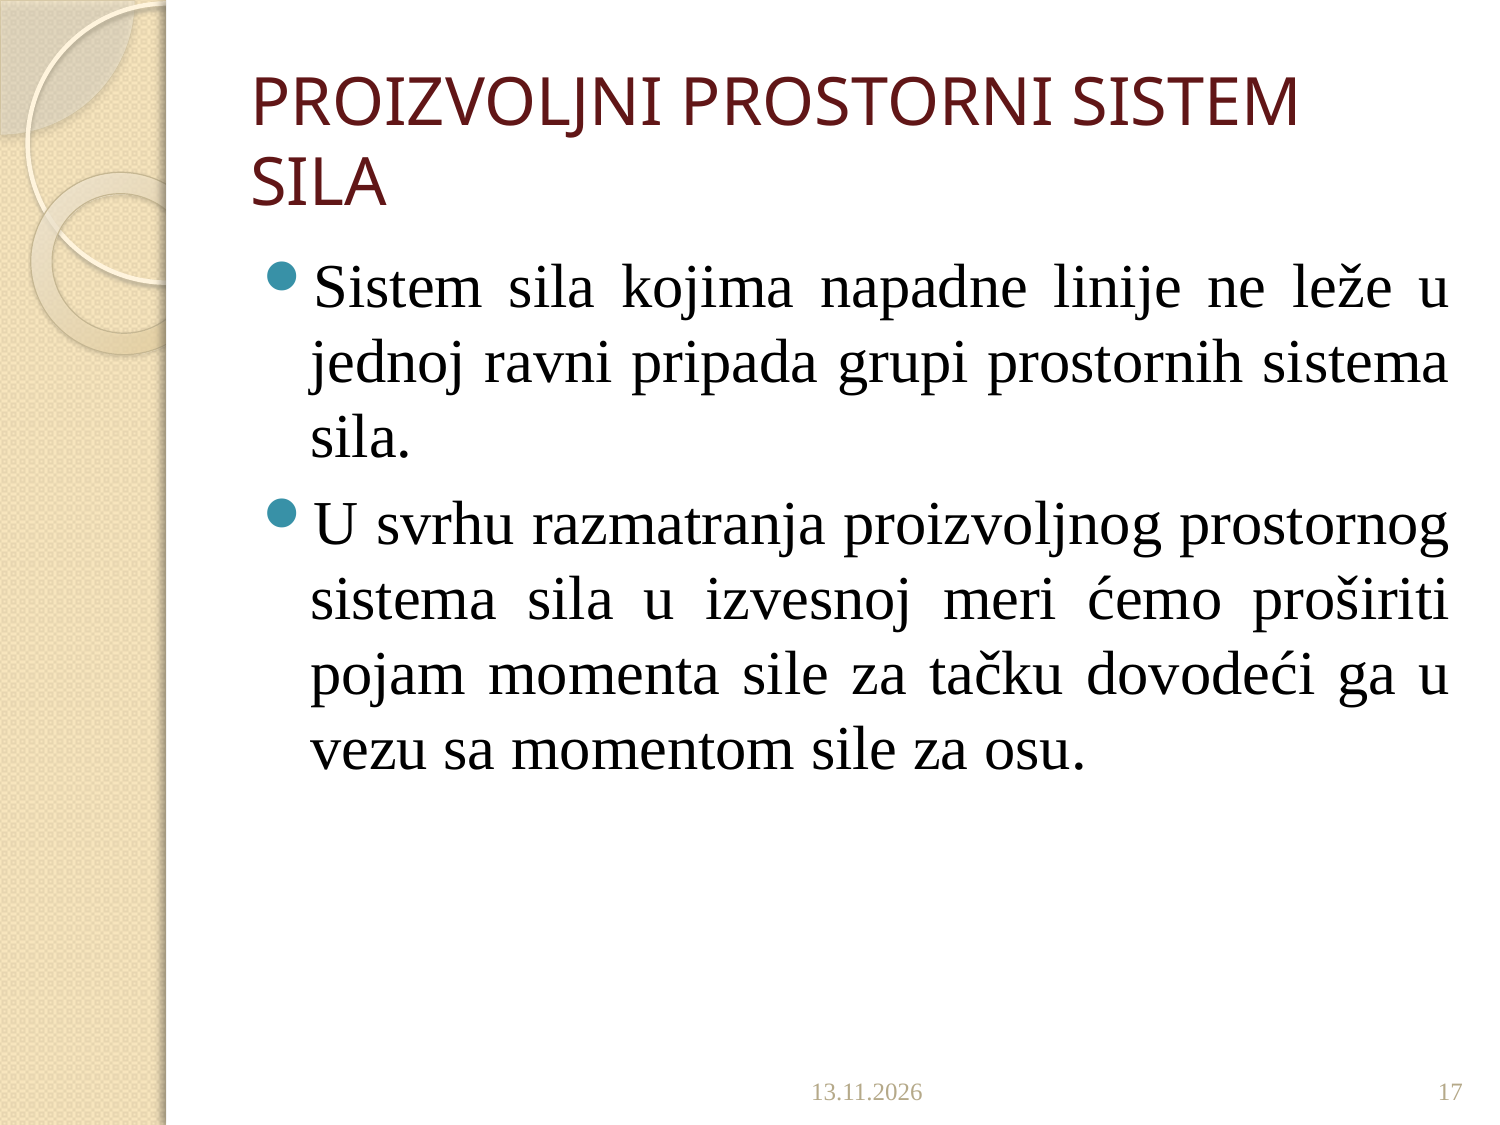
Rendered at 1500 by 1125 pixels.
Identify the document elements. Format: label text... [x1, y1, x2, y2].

slide_number 17 [1413, 1034, 1488, 1113]
list Sistem sila kojima napadne linije ne leže u jednoj ravni pripada grupi prostornih sistema sila. U svrhu razmatranja proizvoljnog prostornog sistema sila u izvesnoj meri ćemo proširiti pojam momenta sile za tačku dovodeći ga u vezu sa momentom sile za osu. [235, 237, 1466, 1025]
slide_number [587, 1034, 938, 1113]
title PROIZVOLJNI PROSTORNI SISTEM SILA [235, 45, 1466, 233]
